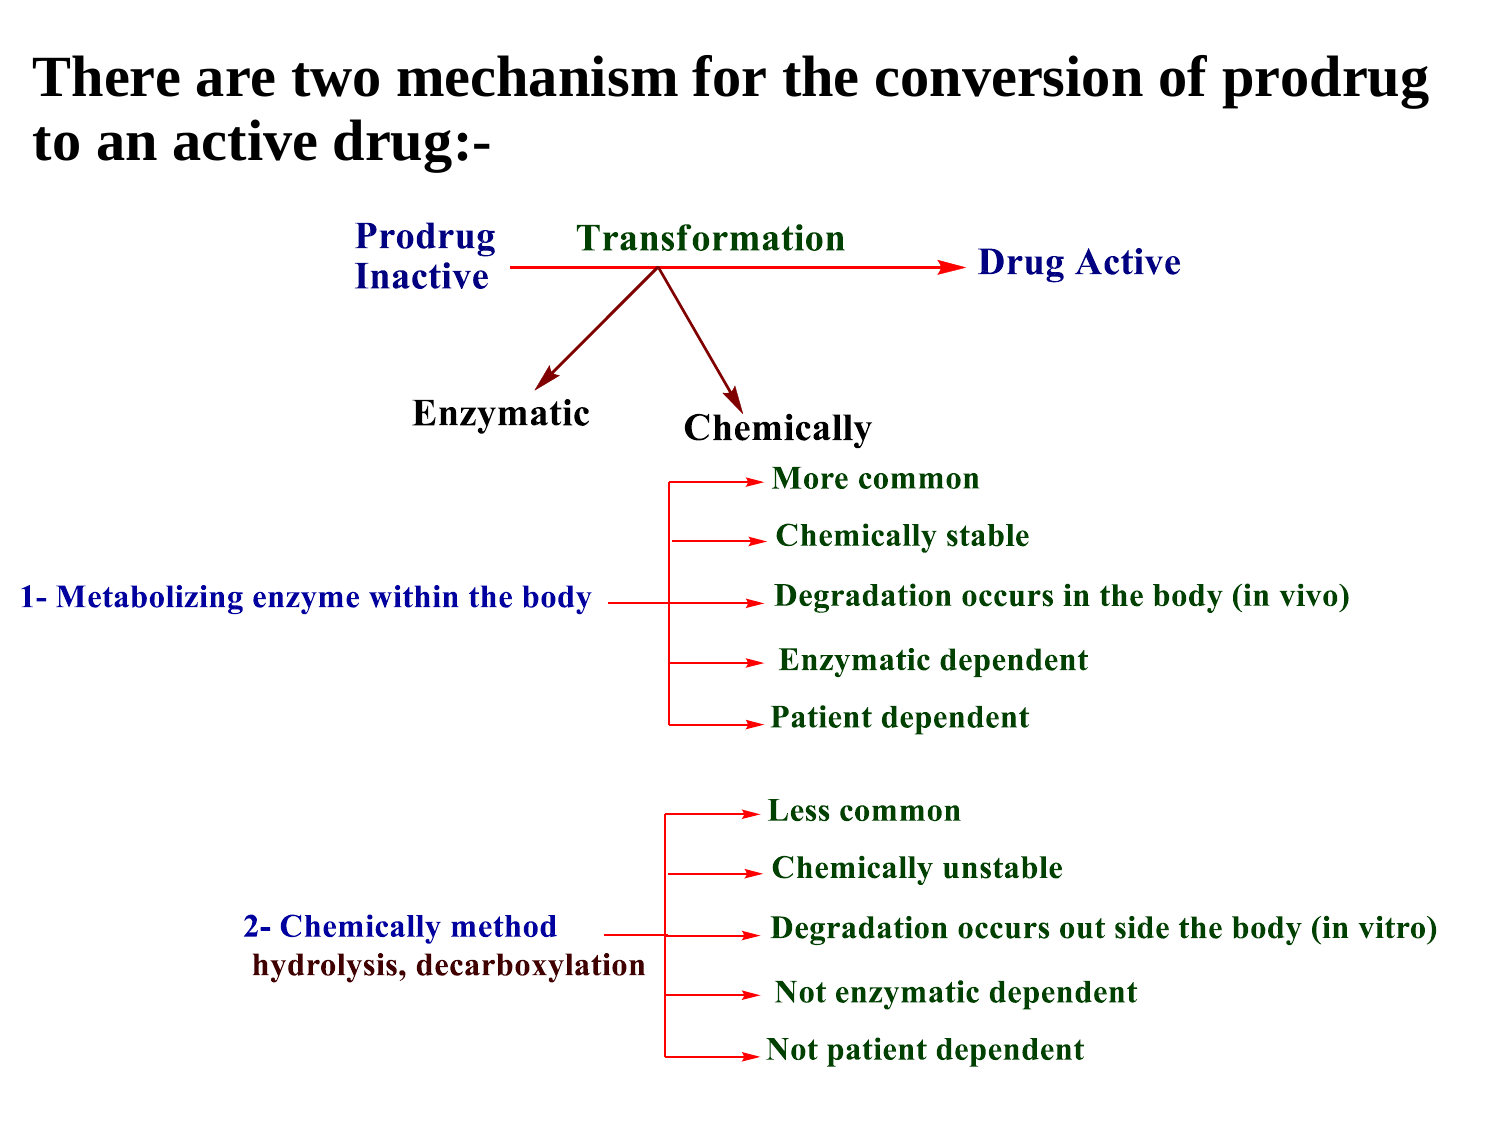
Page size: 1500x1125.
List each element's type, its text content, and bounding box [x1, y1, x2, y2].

text_box [881, 590, 896, 606]
text_box [862, 1039, 882, 1060]
text_box [902, 524, 911, 546]
text_box [321, 959, 336, 976]
text_box [1426, 915, 1437, 945]
text_box [945, 981, 965, 1003]
text_box [1172, 590, 1187, 607]
text_box [882, 856, 907, 879]
text_box [684, 413, 710, 441]
text_box [396, 230, 414, 249]
text_box [935, 590, 952, 606]
text_box [416, 953, 433, 976]
text_box [994, 590, 1007, 607]
text_box [438, 230, 454, 249]
text_box [482, 959, 495, 976]
text_box [607, 603, 669, 725]
text_box [916, 1039, 927, 1060]
text_box [751, 537, 768, 546]
text_box [406, 915, 415, 937]
text_box [914, 922, 929, 939]
text_box [861, 707, 872, 728]
text_box [1108, 986, 1126, 1003]
text_box [988, 1044, 1002, 1061]
text_box [772, 855, 794, 879]
text_box [1060, 922, 1075, 939]
text_box [989, 980, 1006, 1003]
text_box [354, 262, 369, 289]
text_box [958, 922, 973, 939]
text_box [564, 399, 571, 405]
text_box [883, 1044, 897, 1060]
text_box [1042, 590, 1053, 607]
text_box [791, 1044, 806, 1061]
text_box [901, 986, 927, 1003]
text_box [807, 1039, 818, 1060]
text_box [1039, 856, 1048, 878]
text_box [1209, 922, 1222, 939]
text_box [918, 590, 933, 607]
text_box [602, 232, 619, 251]
text_box [877, 922, 893, 939]
text_box [1006, 524, 1015, 546]
text_box [1127, 982, 1138, 1003]
text_box [541, 591, 556, 608]
text_box [914, 712, 931, 735]
text_box [1279, 590, 1305, 607]
text_box [280, 914, 302, 938]
text_box [1027, 590, 1041, 606]
text_box [1396, 922, 1410, 938]
text_box [1094, 986, 1107, 1003]
text_box [747, 869, 764, 878]
text_box [1005, 862, 1020, 879]
text_box [1007, 654, 1024, 671]
text_box [114, 591, 129, 608]
text_box [778, 648, 799, 671]
text_box [840, 805, 853, 822]
text_box [832, 414, 842, 441]
text_box [1384, 917, 1395, 939]
text_box [741, 809, 761, 818]
text_box [857, 863, 866, 878]
text_box [21, 585, 33, 608]
text_box [228, 591, 243, 615]
text_box [523, 921, 538, 938]
text_box [253, 591, 266, 608]
text_box [515, 959, 530, 976]
text_box [830, 862, 856, 878]
text_box [1042, 986, 1055, 1003]
text_box [820, 473, 834, 489]
text_box [1285, 923, 1302, 946]
text_box [766, 1038, 789, 1061]
text_box [1358, 923, 1384, 939]
text_box [897, 585, 917, 606]
text_box [807, 707, 827, 728]
text_box [858, 916, 876, 939]
text_box [786, 413, 793, 420]
text_box [665, 873, 747, 935]
text_box [1127, 923, 1136, 939]
text_box [774, 980, 798, 1003]
text_box [318, 591, 344, 608]
text_box [416, 222, 436, 249]
text_box [1074, 248, 1102, 275]
text_box [969, 1044, 986, 1067]
text_box [1153, 584, 1170, 607]
text_box [800, 524, 817, 546]
text_box [1312, 915, 1322, 945]
text_box [1322, 923, 1331, 938]
text_box [843, 712, 860, 728]
text_box [967, 705, 984, 728]
text_box [669, 603, 751, 663]
text_box [713, 414, 733, 441]
text_box [286, 592, 317, 615]
text_box [799, 590, 812, 607]
text_box [794, 232, 805, 251]
text_box [918, 473, 944, 489]
text_box [676, 224, 692, 251]
text_box [603, 935, 665, 1057]
text_box [346, 591, 360, 608]
text_box [898, 1044, 915, 1060]
text_box [493, 916, 504, 937]
text_box [393, 592, 402, 608]
text_box [375, 921, 389, 938]
text_box [1019, 707, 1030, 728]
text_box [917, 654, 930, 671]
text_box [843, 414, 853, 441]
text_box [846, 1044, 861, 1060]
text_box [962, 590, 977, 607]
text_box [665, 814, 747, 873]
text_box [575, 959, 590, 976]
text_box [770, 916, 793, 939]
text_box [1004, 923, 1022, 939]
text_box [1135, 248, 1142, 254]
text_box [873, 473, 888, 489]
text_box [1063, 590, 1072, 606]
text_box [548, 960, 564, 983]
text_box [776, 523, 798, 547]
text_box [1137, 916, 1154, 939]
text_box [102, 586, 113, 608]
text_box [288, 953, 305, 976]
text_box [900, 712, 914, 728]
text_box [893, 917, 913, 939]
text_box [1156, 922, 1169, 939]
text_box [815, 862, 829, 879]
text_box [1190, 916, 1207, 939]
text_box [862, 584, 879, 607]
text_box [774, 584, 797, 606]
text_box [499, 591, 513, 608]
text_box [819, 655, 851, 678]
text_box [796, 421, 811, 441]
text_box [971, 530, 986, 546]
text_box [130, 585, 147, 608]
text_box [1305, 590, 1322, 607]
text_box [855, 805, 870, 822]
text_box [1121, 250, 1133, 275]
text_box [591, 954, 603, 976]
text_box [814, 590, 829, 613]
text_box [1023, 922, 1037, 939]
text_box [959, 654, 972, 671]
text_box [661, 232, 674, 251]
text_box [1059, 654, 1076, 671]
text_box [416, 915, 425, 937]
text_box [853, 422, 873, 449]
text_box [1045, 654, 1058, 671]
text_box [574, 407, 590, 426]
text_box [1268, 916, 1285, 939]
text_box [987, 524, 1004, 547]
text_box [827, 922, 840, 939]
text_box [1016, 530, 1029, 547]
text_box [946, 473, 961, 489]
text_box [745, 721, 765, 730]
text_box [741, 1053, 761, 1062]
text_box [955, 1044, 968, 1061]
text_box [937, 259, 966, 275]
text_box [1077, 649, 1088, 671]
text_box [480, 585, 497, 608]
text_box [473, 270, 488, 289]
text_box [656, 266, 731, 392]
text_box [1099, 585, 1110, 607]
text_box [337, 953, 346, 976]
text_box [1046, 256, 1064, 283]
text_box [665, 935, 747, 995]
text_box [1076, 923, 1093, 939]
text_box [767, 799, 788, 821]
text_box [771, 466, 802, 489]
text_box [1073, 1039, 1084, 1060]
text_box [665, 995, 747, 1057]
text_box [908, 856, 917, 878]
text_box [899, 805, 925, 821]
text_box [725, 389, 741, 410]
text_box [209, 591, 226, 608]
text_box [1165, 256, 1181, 275]
text_box [804, 473, 819, 489]
text_box [745, 477, 765, 486]
text_box [452, 270, 471, 289]
text_box [1251, 922, 1266, 939]
text_box [355, 222, 377, 249]
text_box [428, 264, 441, 289]
text_box [88, 591, 101, 608]
text_box [425, 921, 441, 944]
text_box [801, 654, 818, 671]
text_box [959, 525, 970, 546]
text_box [979, 590, 992, 607]
text_box [576, 224, 600, 251]
text_box [980, 862, 991, 879]
text_box [346, 960, 363, 983]
text_box [56, 585, 86, 608]
text_box [575, 592, 592, 615]
text_box [370, 270, 390, 289]
text_box [386, 959, 397, 976]
text_box [975, 922, 988, 939]
text_box [365, 921, 374, 937]
text_box [805, 805, 817, 822]
text_box [552, 265, 658, 373]
text_box [871, 530, 885, 547]
text_box [1041, 1044, 1054, 1061]
text_box [790, 805, 804, 822]
text_box [1022, 986, 1039, 1010]
text_box [917, 863, 933, 885]
text_box [498, 407, 528, 426]
text_box [1007, 256, 1023, 275]
text_box [818, 805, 830, 822]
text_box [796, 224, 803, 231]
text_box [414, 585, 431, 608]
text_box [861, 530, 870, 546]
text_box [810, 922, 825, 946]
text_box [791, 712, 806, 728]
text_box [455, 230, 475, 249]
text_box [562, 407, 573, 426]
text_box [880, 654, 895, 671]
text_box [537, 369, 556, 388]
text_box [531, 960, 547, 976]
text_box [390, 921, 406, 937]
text_box [149, 591, 164, 608]
text_box [729, 232, 760, 251]
text_box [859, 473, 872, 489]
text_box [669, 482, 751, 541]
text_box [1022, 1038, 1039, 1061]
text_box [549, 401, 562, 426]
text_box [607, 482, 669, 603]
text_box [722, 385, 744, 414]
text_box [948, 712, 965, 728]
text_box [992, 654, 1006, 671]
text_box [323, 921, 337, 938]
text_box [442, 591, 459, 608]
text_box [770, 705, 789, 728]
text_box [1038, 922, 1050, 939]
text_box [1189, 584, 1206, 607]
text_box [558, 585, 575, 608]
text_box [1232, 916, 1249, 939]
text_box [752, 421, 782, 440]
text_box [1111, 584, 1128, 606]
text_box [966, 986, 980, 1003]
text_box [443, 262, 450, 269]
text_box [943, 863, 960, 879]
text_box [304, 915, 321, 937]
text_box [477, 407, 496, 434]
text_box [1056, 986, 1073, 1003]
text_box [868, 987, 900, 1010]
text_box [469, 586, 479, 608]
text_box [306, 959, 320, 976]
text_box [1233, 583, 1243, 613]
text_box [834, 530, 860, 546]
text_box [465, 959, 480, 976]
text_box [978, 248, 1004, 275]
text_box [439, 407, 458, 426]
text_box [1206, 590, 1223, 613]
text_box [735, 421, 750, 441]
text_box [392, 270, 410, 289]
text_box [1024, 256, 1044, 275]
text_box [1021, 856, 1038, 879]
text_box [846, 590, 861, 606]
text_box [1144, 256, 1164, 275]
text_box [1095, 917, 1105, 939]
text_box [522, 585, 539, 608]
text_box [496, 953, 513, 976]
text_box [712, 232, 728, 251]
text_box [936, 1038, 953, 1061]
text_box [1049, 862, 1062, 879]
text_box [379, 230, 395, 249]
text_box [1410, 922, 1425, 939]
text_box [450, 959, 463, 976]
text_box [828, 712, 842, 728]
text_box [871, 805, 898, 821]
text_box [929, 986, 944, 1003]
text_box [751, 659, 765, 667]
text_box [836, 986, 849, 1003]
text_box [986, 712, 999, 728]
text_box [947, 530, 958, 547]
text_box [940, 648, 957, 671]
text_box [1001, 712, 1018, 728]
text_box [990, 922, 1003, 939]
text_box [505, 915, 522, 937]
text_box [813, 421, 831, 441]
text_box [881, 705, 899, 728]
text_box [896, 649, 916, 671]
text_box [531, 407, 548, 426]
text_box [784, 422, 794, 441]
text_box [1323, 590, 1338, 607]
text_box [1073, 590, 1090, 606]
text_box [1075, 980, 1092, 1003]
text_box [1104, 256, 1120, 275]
text_box There are two mechanism for the conversion of prodrug to an active drug:- [30, 46, 1436, 179]
text_box [762, 232, 780, 251]
text_box [796, 856, 813, 878]
text_box [751, 599, 765, 607]
text_box [451, 921, 477, 937]
text_box [993, 857, 1003, 879]
text_box [243, 914, 258, 937]
text_box [842, 922, 857, 939]
text_box [831, 590, 844, 606]
text_box [827, 1044, 844, 1067]
text_box [639, 232, 659, 251]
text_box [806, 232, 823, 251]
text_box [890, 473, 916, 489]
text_box [747, 991, 761, 999]
text_box [477, 230, 495, 257]
text_box [799, 986, 814, 1003]
text_box [252, 953, 269, 976]
text_box [940, 262, 962, 273]
text_box [692, 232, 710, 251]
text_box [565, 953, 574, 976]
text_box [459, 407, 476, 426]
text_box [268, 591, 285, 608]
text_box [963, 473, 980, 489]
text_box [961, 862, 978, 878]
text_box [540, 915, 557, 938]
text_box [166, 585, 208, 608]
text_box [376, 960, 385, 976]
text_box [432, 592, 441, 608]
text_box [1003, 1044, 1020, 1060]
text_box [934, 712, 947, 728]
text_box [620, 232, 638, 251]
text_box [1115, 922, 1126, 939]
text_box [338, 921, 364, 937]
text_box [603, 814, 665, 935]
text_box [1130, 590, 1143, 607]
text_box [886, 530, 902, 546]
text_box [927, 805, 942, 822]
text_box [435, 959, 448, 976]
text_box [819, 530, 832, 547]
text_box [364, 959, 375, 976]
text_box [669, 541, 751, 603]
text_box [369, 592, 392, 608]
text_box [479, 921, 492, 938]
text_box [747, 932, 761, 939]
text_box [1243, 590, 1252, 606]
text_box [1339, 583, 1349, 613]
text_box [1253, 590, 1270, 606]
text_box [399, 970, 406, 981]
text_box [815, 982, 826, 1003]
text_box [412, 270, 427, 289]
text_box [781, 226, 794, 251]
text_box [835, 473, 848, 489]
text_box [1026, 648, 1043, 671]
text_box [973, 654, 990, 678]
text_box [402, 586, 413, 608]
text_box [825, 232, 845, 251]
text_box [867, 862, 881, 879]
text_box [669, 663, 751, 725]
text_box [412, 399, 436, 426]
text_box [944, 805, 961, 821]
text_box [1008, 986, 1021, 1003]
text_box [852, 654, 878, 671]
text_box [920, 530, 937, 553]
text_box [442, 270, 452, 289]
text_box [931, 922, 948, 939]
text_box [1178, 917, 1189, 939]
text_box [795, 922, 808, 939]
text_box [1134, 256, 1144, 275]
text_box [1008, 590, 1025, 607]
text_box [270, 960, 287, 983]
text_box [850, 986, 867, 1003]
text_box [1332, 922, 1349, 938]
text_box [912, 524, 921, 546]
text_box [1055, 1044, 1072, 1060]
